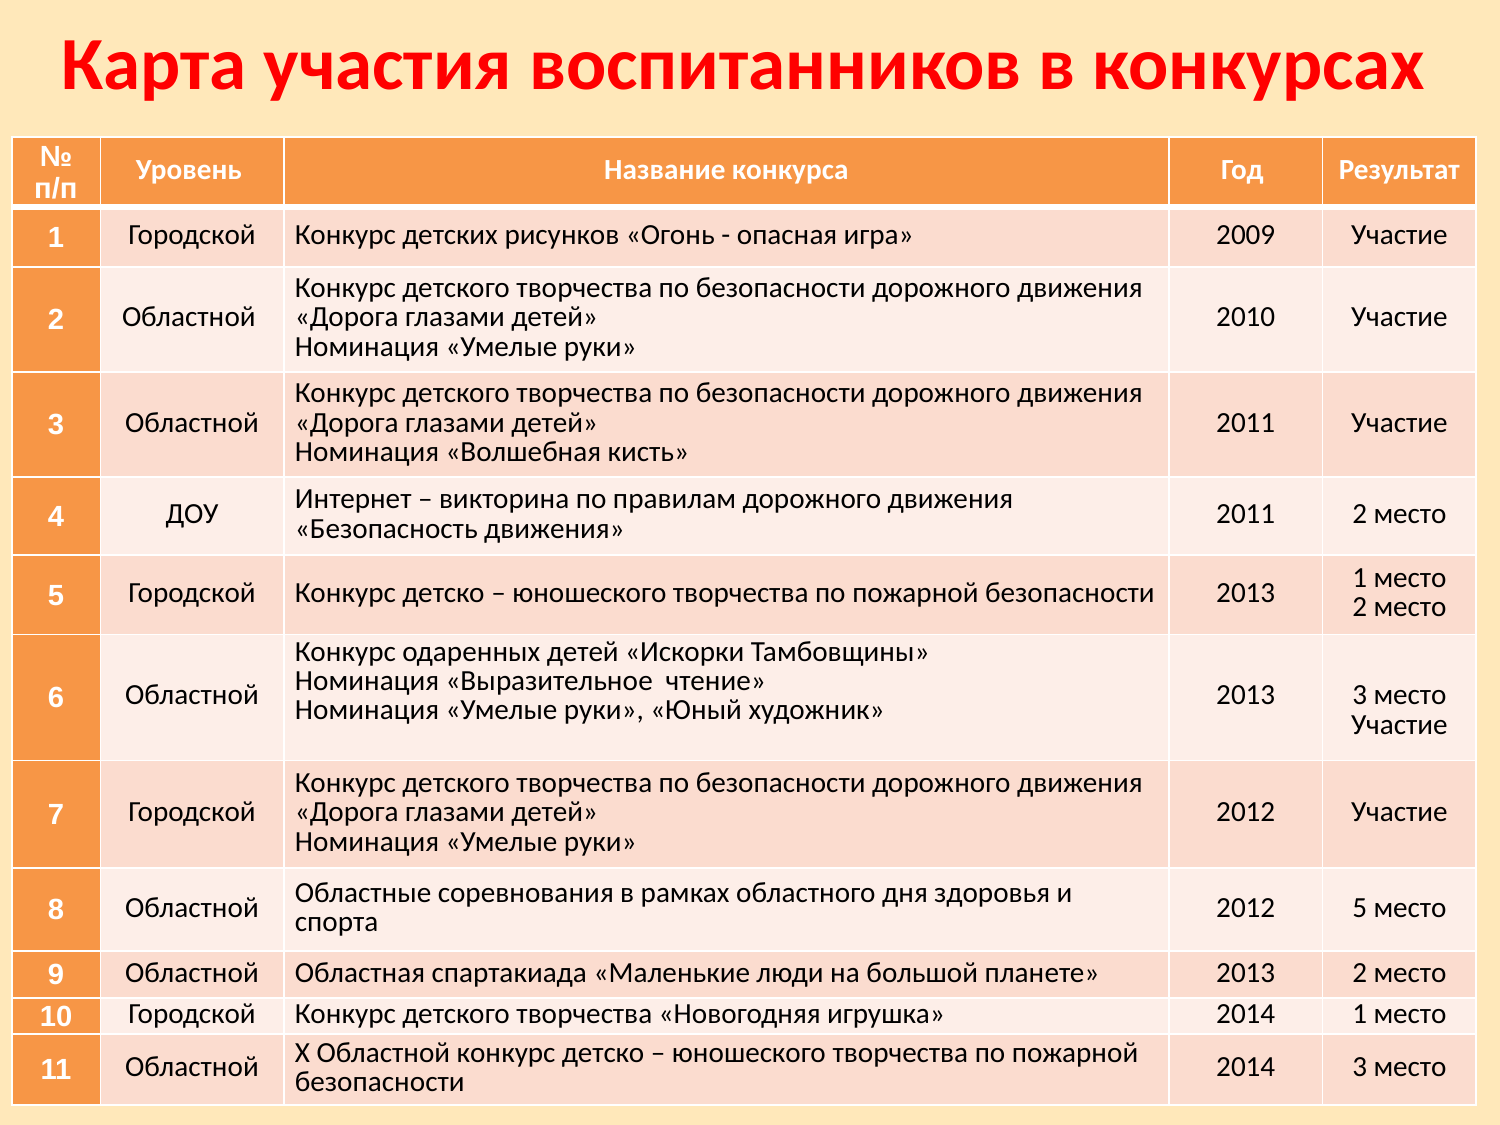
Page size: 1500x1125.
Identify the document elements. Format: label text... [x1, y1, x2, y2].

table_cell X Областной конкурс детско – юношеского творчества по пожарной безопасности [285, 1035, 1168, 1104]
table_header Результат [1323, 138, 1475, 204]
table_cell 2014 [1170, 999, 1322, 1033]
table_cell 2011 [1170, 373, 1322, 476]
table_header Год [1170, 138, 1322, 204]
table_cell 2 место [1323, 478, 1475, 554]
table_cell Областной [101, 1035, 283, 1104]
table_cell 2013 [1170, 635, 1322, 760]
table_cell Городской [101, 761, 283, 867]
table_cell Конкурс детских рисунков «Огонь - опасная игра» [285, 210, 1168, 266]
table_cell Участие [1323, 761, 1475, 867]
table_cell 2 [13, 268, 100, 371]
table_cell Конкурс детско – юношеского творчества по пожарной безопасности [285, 556, 1168, 634]
table_cell 2 место [1323, 952, 1475, 997]
table_cell 2012 [1170, 761, 1322, 867]
table_cell Интернет – викторина по правилам дорожного движения «Безопасность движения» [285, 478, 1168, 554]
table_cell 3 место Участие [1323, 635, 1475, 760]
table_cell 2013 [1170, 952, 1322, 997]
table_cell Городской [101, 999, 283, 1033]
table_cell Областной [101, 869, 283, 950]
table_cell 1 [13, 210, 100, 266]
table_cell 11 [13, 1035, 100, 1104]
table_cell Конкурс детского творчества по безопасности дорожного движения «Дорога глазами детей» Номинация «Волшебная кисть» [285, 373, 1168, 476]
table_cell Областной [101, 373, 283, 476]
table_cell Конкурс детского творчества по безопасности дорожного движения «Дорога глазами детей» Номинация «Умелые руки» [285, 761, 1168, 867]
table_cell 10 [13, 999, 100, 1033]
table_cell 1 место 2 место [1323, 556, 1475, 634]
table_cell 3 [13, 373, 100, 476]
table_cell Областной [101, 635, 283, 760]
table_cell Областные соревнования в рамках областного дня здоровья и спорта [285, 869, 1168, 950]
table_cell 1 место [1323, 999, 1475, 1033]
table_cell 2009 [1170, 210, 1322, 266]
table_cell Конкурс одаренных детей «Искорки Тамбовщины» Номинация «Выразительное чтение» Номинация «Умелые руки», «Юный художник» [285, 635, 1168, 760]
table_cell Областной [101, 952, 283, 997]
table_cell Городской [101, 556, 283, 634]
table_cell ДОУ [101, 478, 283, 554]
table_cell 3 место [1323, 1035, 1475, 1104]
table_cell Участие [1323, 373, 1475, 476]
table_cell 5 [13, 556, 100, 634]
table_cell 5 место [1323, 869, 1475, 950]
table_cell 2014 [1170, 1035, 1322, 1104]
table_cell Городской [101, 210, 283, 266]
table_cell 9 [13, 952, 100, 997]
table_cell Областной [101, 268, 283, 371]
table_cell 2010 [1170, 268, 1322, 371]
table_cell 2013 [1170, 556, 1322, 634]
table_cell Участие [1323, 268, 1475, 371]
table_cell 4 [13, 478, 100, 554]
table_header № п/п [13, 138, 100, 204]
table_cell 6 [13, 635, 100, 760]
table_cell Участие [1323, 210, 1475, 266]
table_cell Конкурс детского творчества «Новогодняя игрушка» [285, 999, 1168, 1033]
table_cell Конкурс детского творчества по безопасности дорожного движения «Дорога глазами детей» Номинация «Умелые руки» [285, 268, 1168, 371]
text_box Карта участия воспитанников в конкурсах [29, 7, 1459, 112]
table_cell Областная спартакиада «Маленькие люди на большой планете» [285, 952, 1168, 997]
table_cell 2012 [1170, 869, 1322, 950]
table_header Название конкурса [285, 138, 1168, 204]
table_cell 7 [13, 761, 100, 867]
table_cell 8 [13, 869, 100, 950]
table_cell 2011 [1170, 478, 1322, 554]
table_header Уровень [101, 138, 283, 204]
